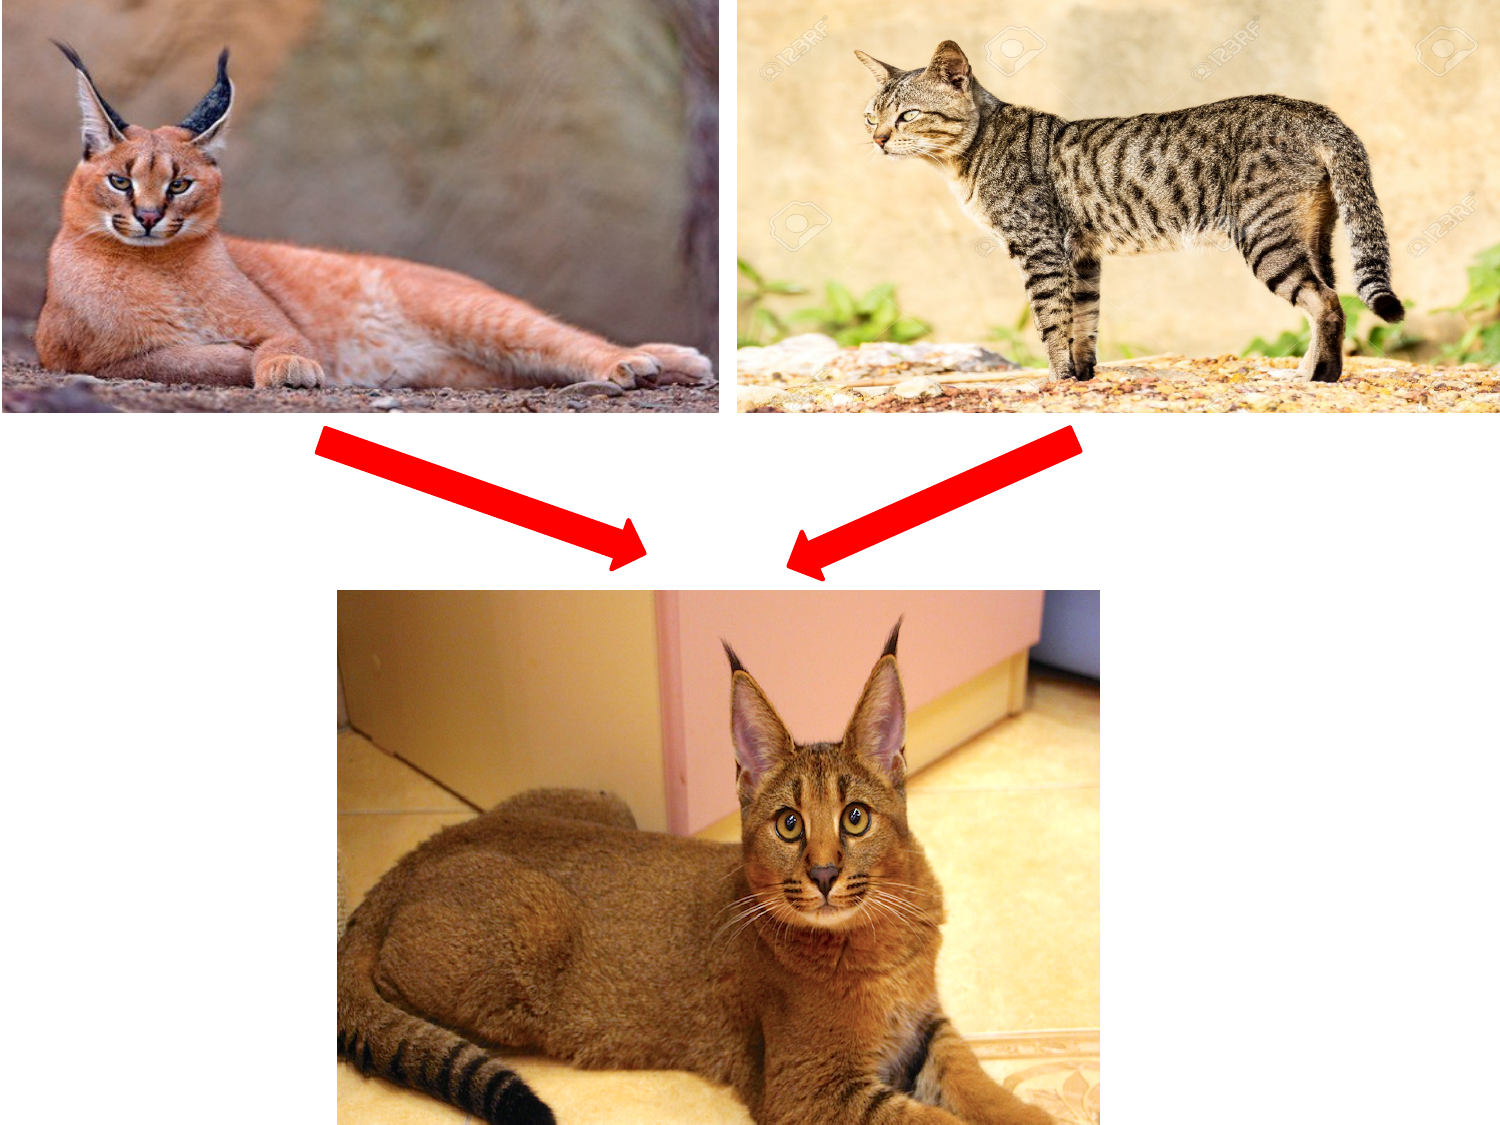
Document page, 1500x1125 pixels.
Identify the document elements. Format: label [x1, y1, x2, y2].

picture [2, 0, 719, 413]
picture [337, 589, 1101, 1125]
text_box [314, 425, 647, 572]
picture [737, 0, 1500, 413]
text_box [786, 425, 1083, 582]
